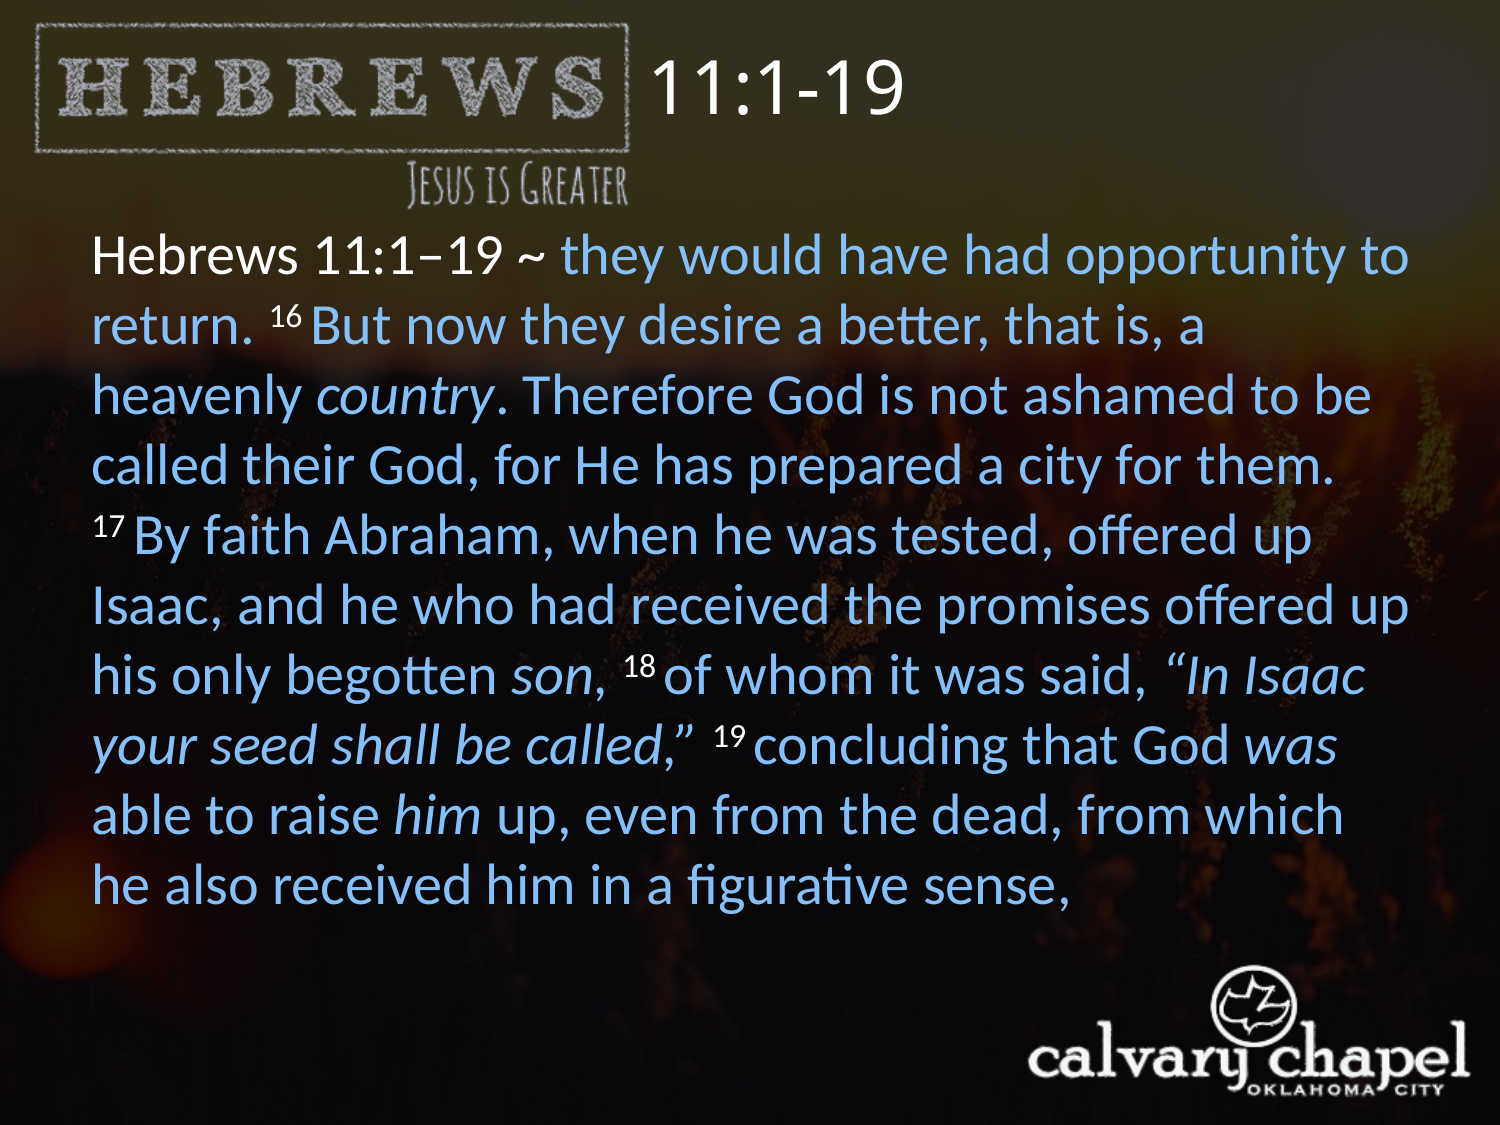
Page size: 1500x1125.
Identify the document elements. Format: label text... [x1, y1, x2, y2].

text_box Hebrews 11:1–19 ~ they would have had opportunity to return. 16 But now they desire a better, that is, a heavenly country. Therefore God is not ashamed to be called their God, for He has prepared a city for them. 17 By faith Abraham, when he was tested, offered up Isaac, and he who had received the promises offered up his only begotten son, 18 of whom it was said, “In Isaac your seed shall be called,” 19 concluding that God was able to raise him up, even from the dead, from which he also received him in a figurative sense, [76, 208, 1427, 924]
text_box 11:1-19 [632, 32, 1130, 138]
picture [0, 0, 1500, 1125]
